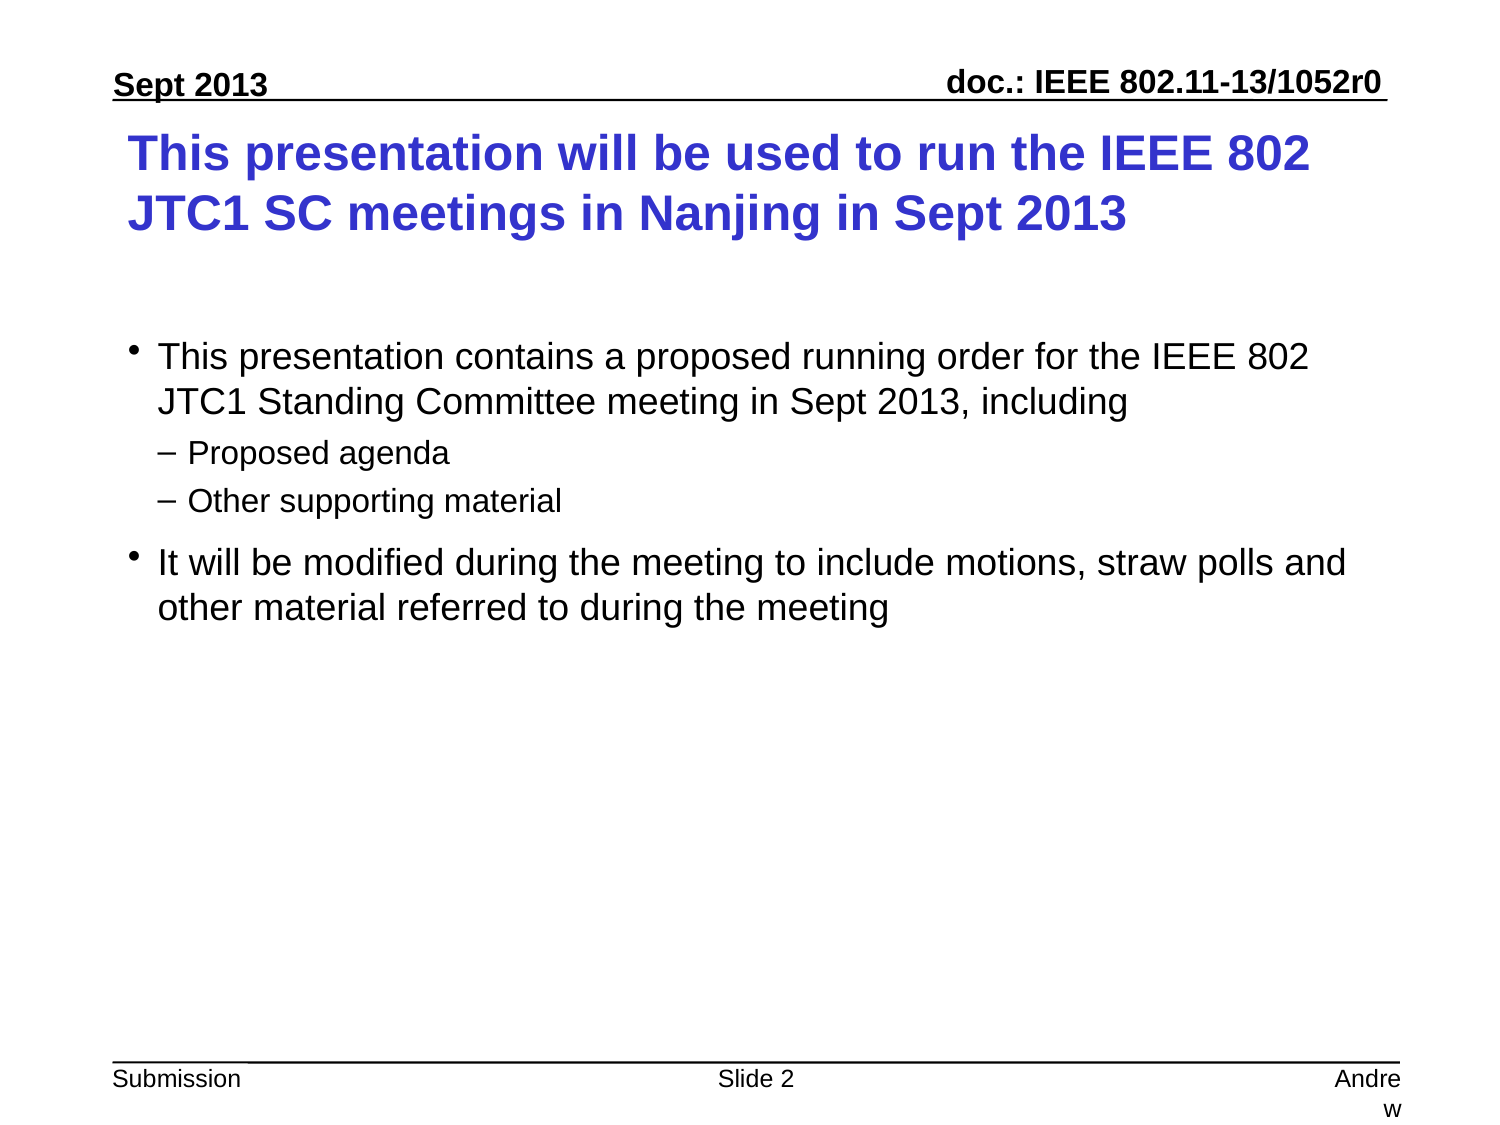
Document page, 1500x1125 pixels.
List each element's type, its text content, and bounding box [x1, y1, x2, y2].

footer Andrew Myles, Cisco [1320, 1061, 1402, 1093]
slide_number Slide 2 [709, 1061, 803, 1093]
title This presentation will be used to run the IEEE 802 JTC1 SC meetings in Nanjing in Sept 2013 [112, 112, 1388, 288]
list This presentation contains a proposed running order for the IEEE 802 JTC1 Standing Committee meeting in Sept 2013, including Proposed agenda Other supporting material It will be modified during the meeting to include motions, straw polls and other material referred to during the meeting [112, 324, 1388, 1000]
